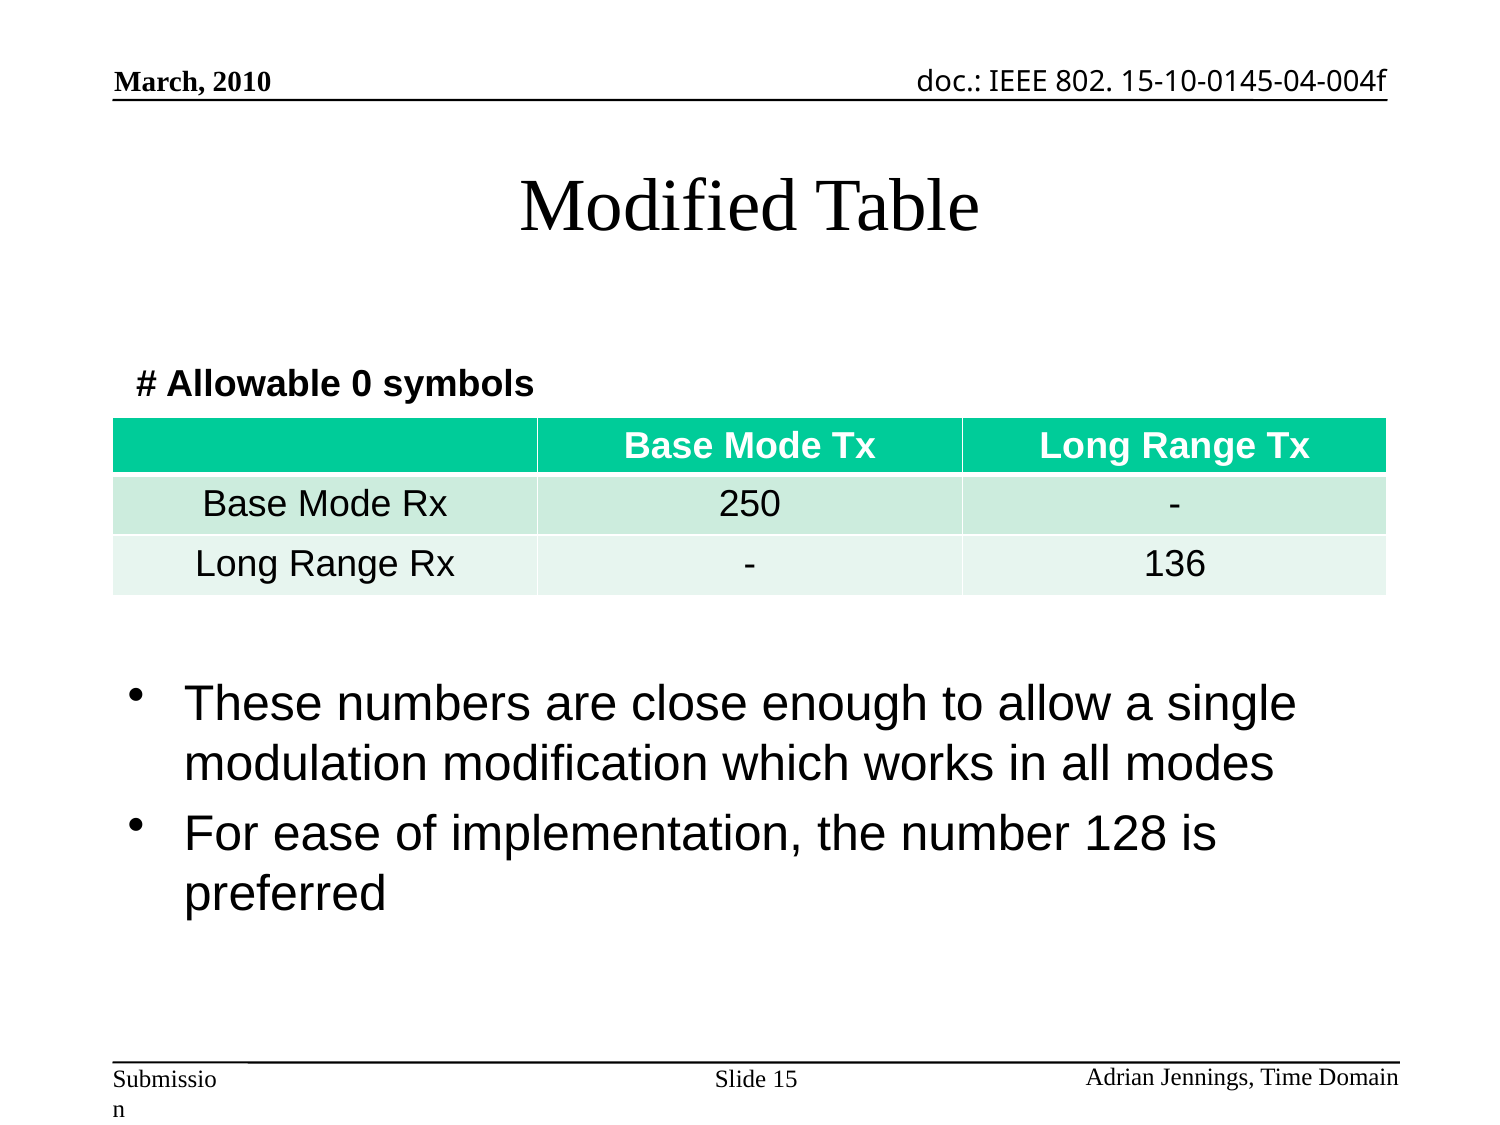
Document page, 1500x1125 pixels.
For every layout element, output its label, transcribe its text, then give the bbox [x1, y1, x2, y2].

table_cell 136 [963, 536, 1386, 595]
list These numbers are close enough to allow a single modulation modification which works in all modes For ease of implementation, the number 128 is preferred [112, 662, 1388, 1001]
table_header [113, 418, 537, 472]
table_header Long Range Tx [963, 418, 1386, 472]
table_cell Long Range Rx [113, 536, 537, 595]
table_cell 250 [538, 477, 962, 534]
table_cell - [538, 536, 962, 595]
table_cell - [963, 477, 1386, 534]
table_header Base Mode Tx [538, 418, 962, 472]
slide_number Slide 15 [712, 1061, 800, 1093]
table_cell Base Mode Rx [113, 477, 537, 534]
text_box # Allowable 0 symbols [121, 352, 550, 412]
title Modified Table [112, 112, 1388, 288]
